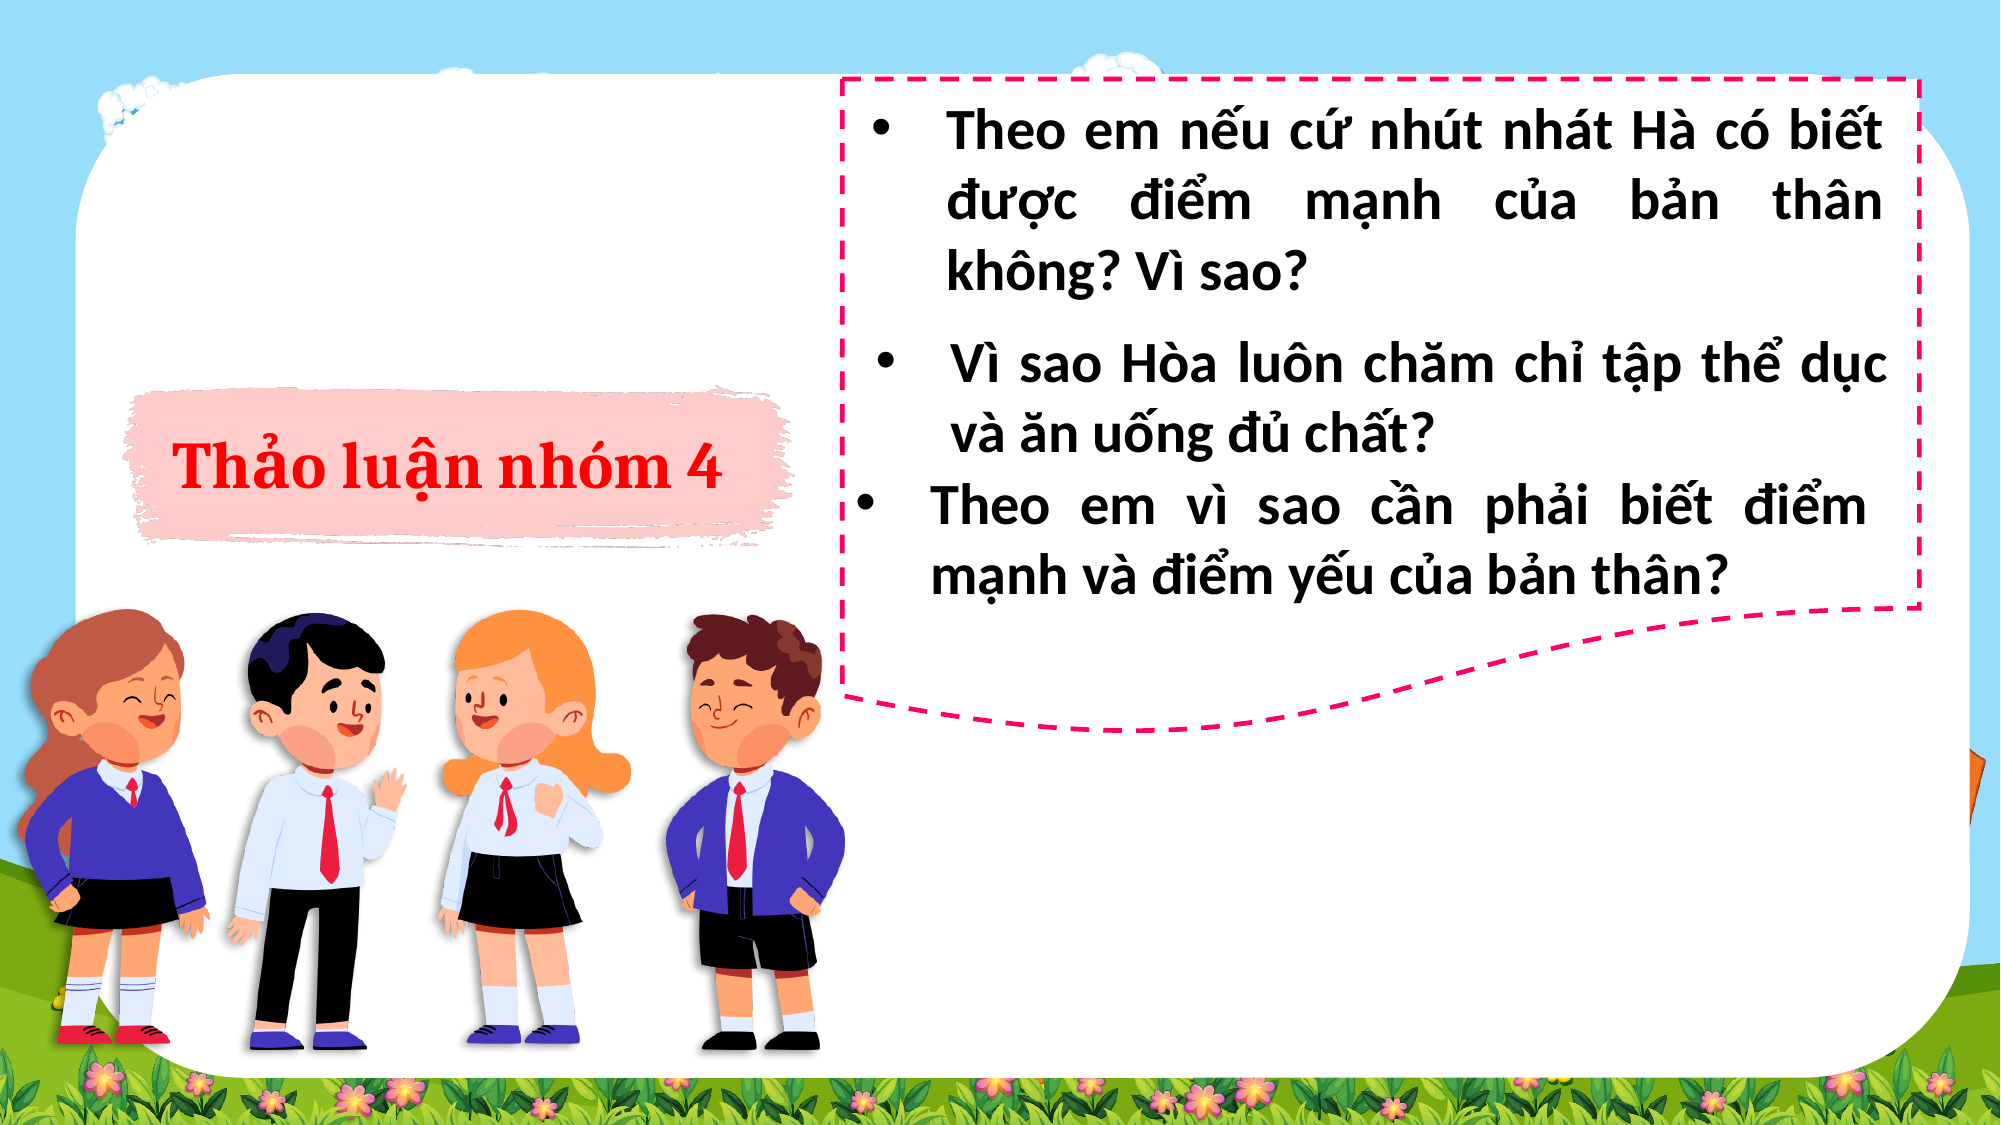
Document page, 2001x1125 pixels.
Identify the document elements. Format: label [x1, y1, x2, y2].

picture [0, 0, 2000, 1125]
text_box [75, 73, 1829, 385]
text_box [154, 740, 1970, 1078]
text_box [842, 78, 2000, 740]
text_box [17, 385, 845, 1050]
